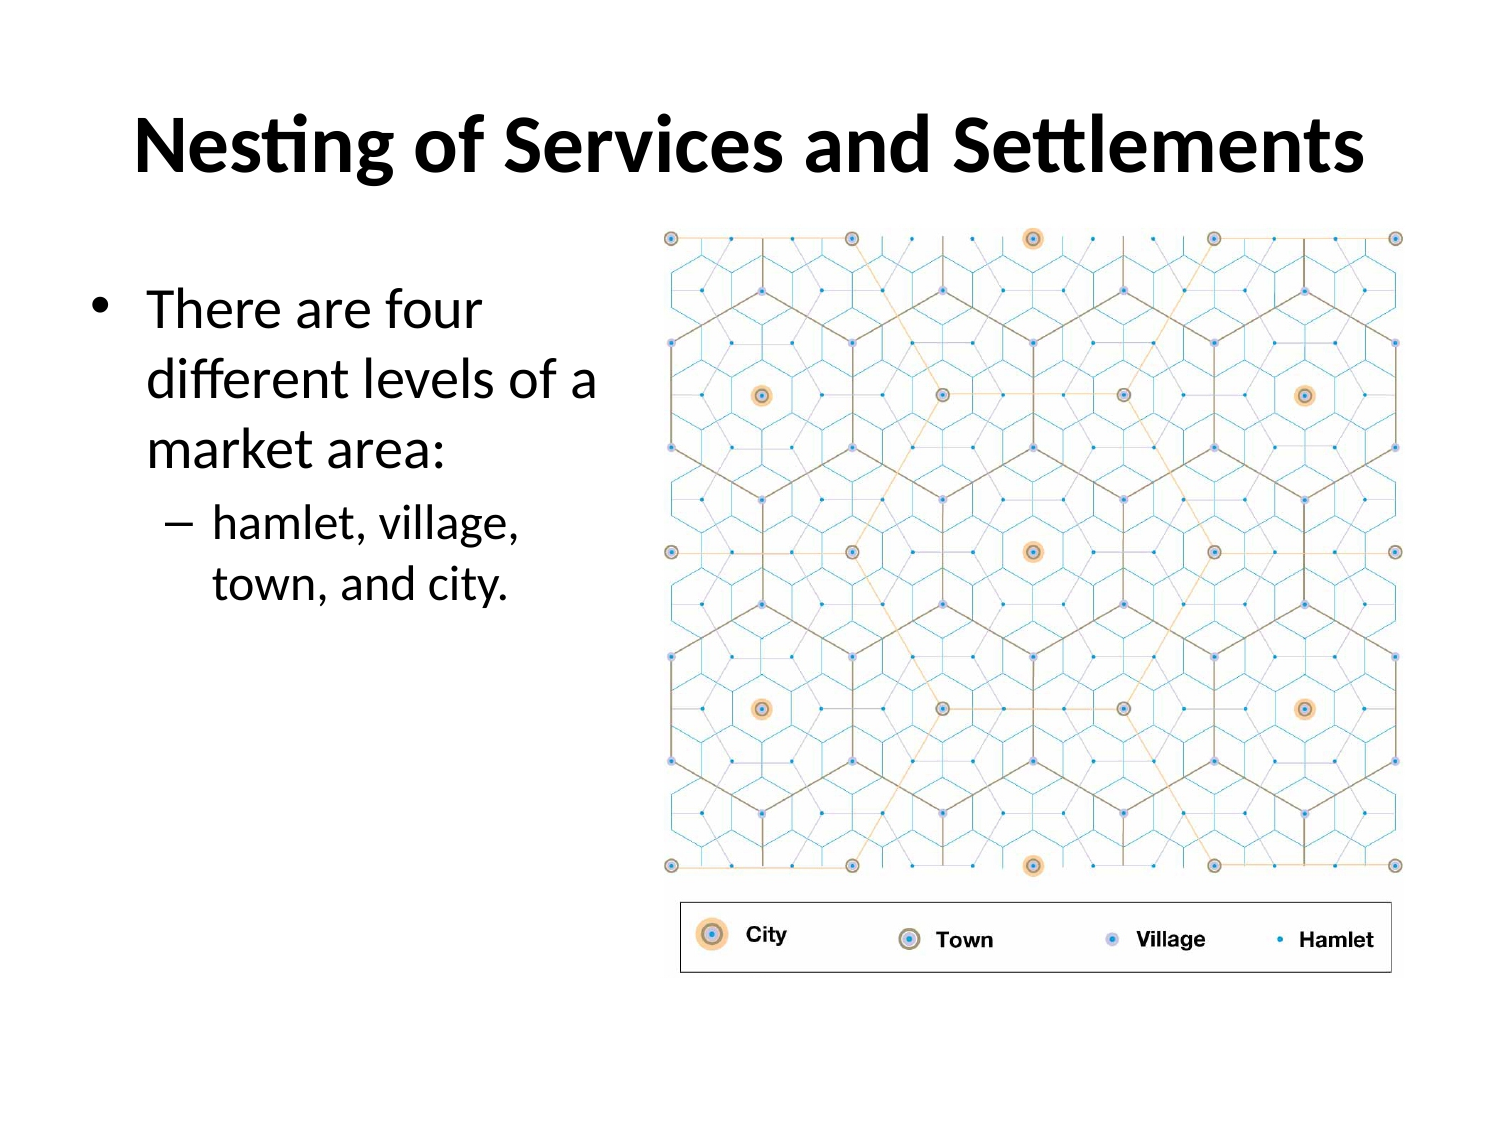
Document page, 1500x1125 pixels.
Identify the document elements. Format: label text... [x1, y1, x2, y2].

list There are four different levels of a market area: hamlet, village, town, and city. [75, 262, 638, 1088]
title Nesting of Services and Settlements [75, 45, 1425, 233]
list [499, 224, 1500, 978]
